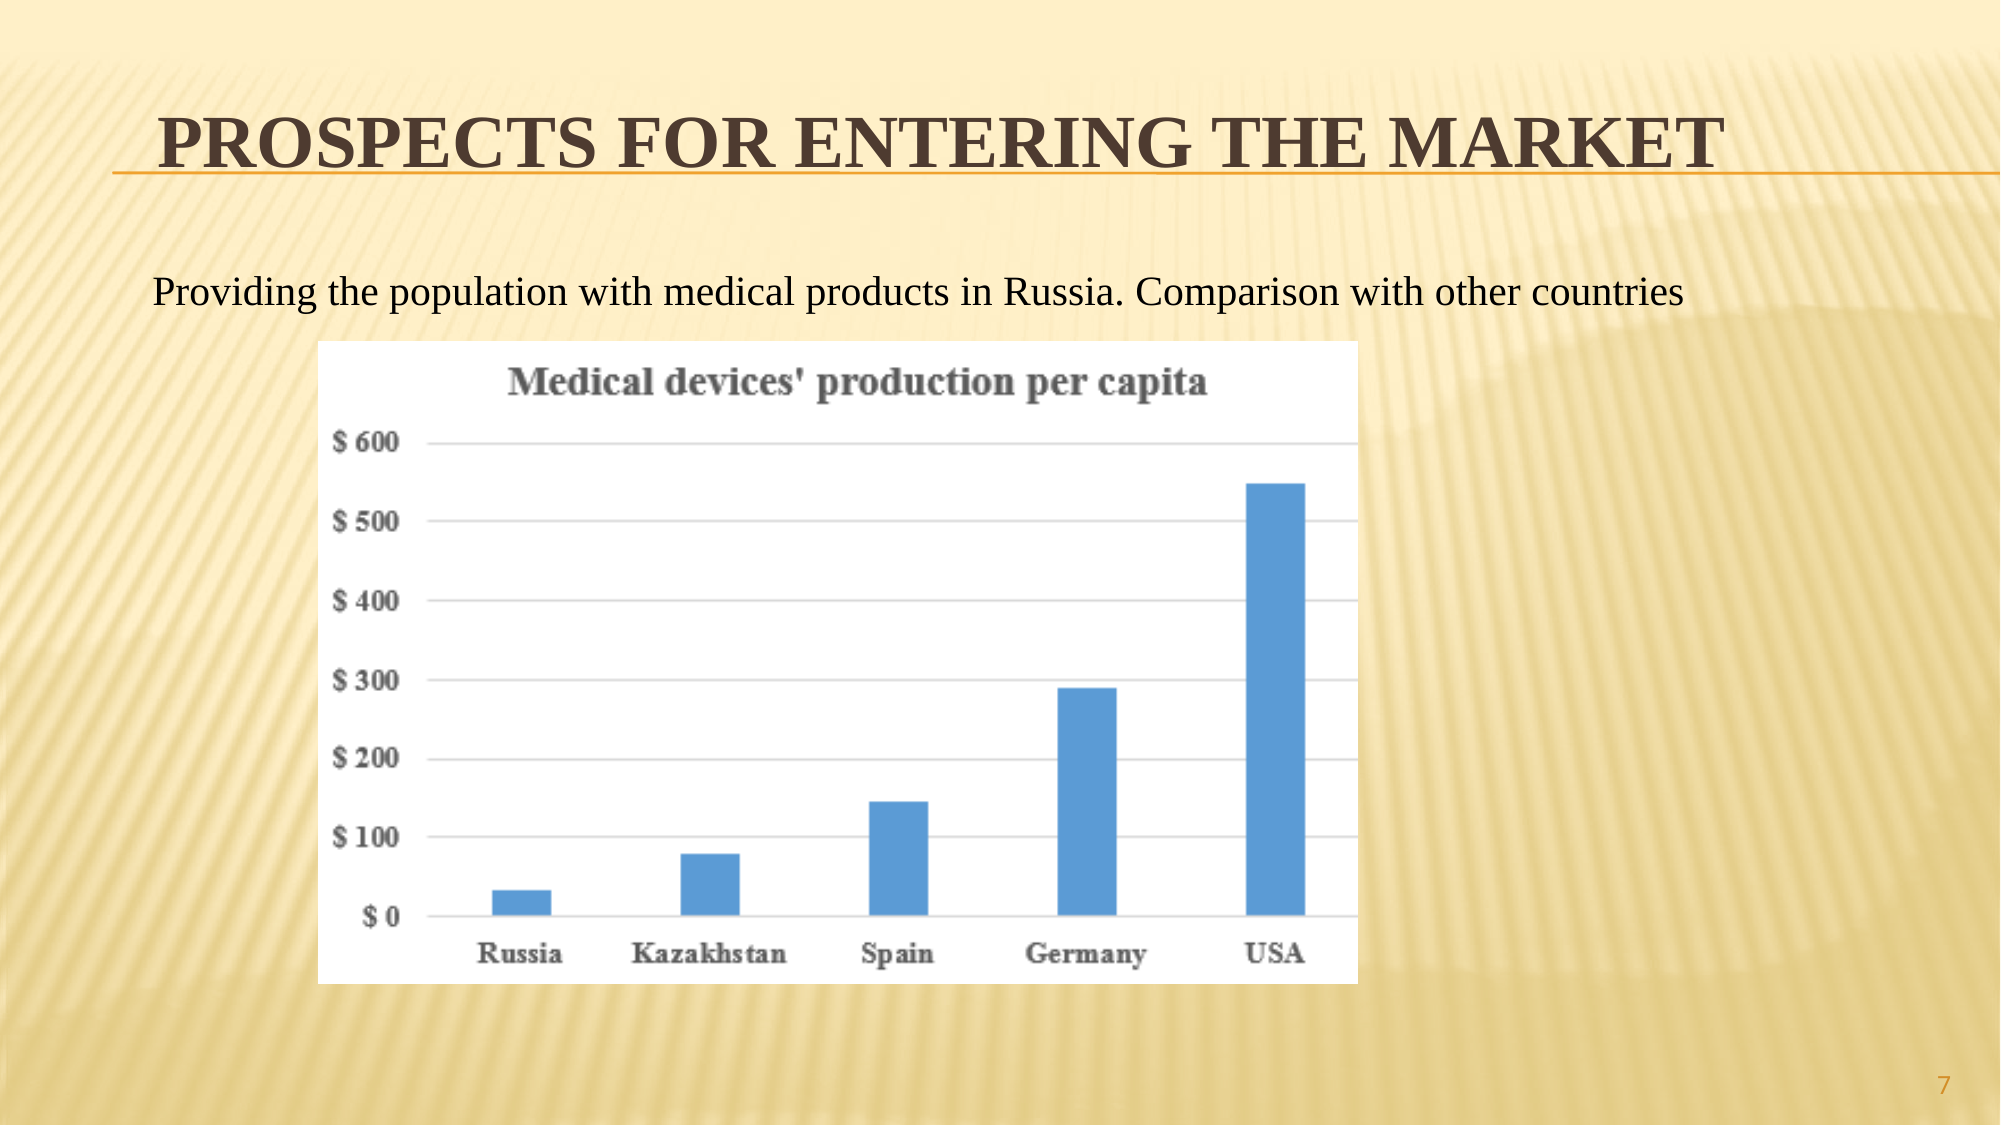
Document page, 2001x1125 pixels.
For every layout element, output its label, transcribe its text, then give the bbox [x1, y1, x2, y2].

title Prospects for entering the Market [142, 28, 1868, 247]
slide_number 7 [1800, 1061, 1966, 1103]
text_box Providing the population with medical products in Russia. Comparison with other countries [137, 255, 1829, 321]
picture [318, 341, 1359, 984]
